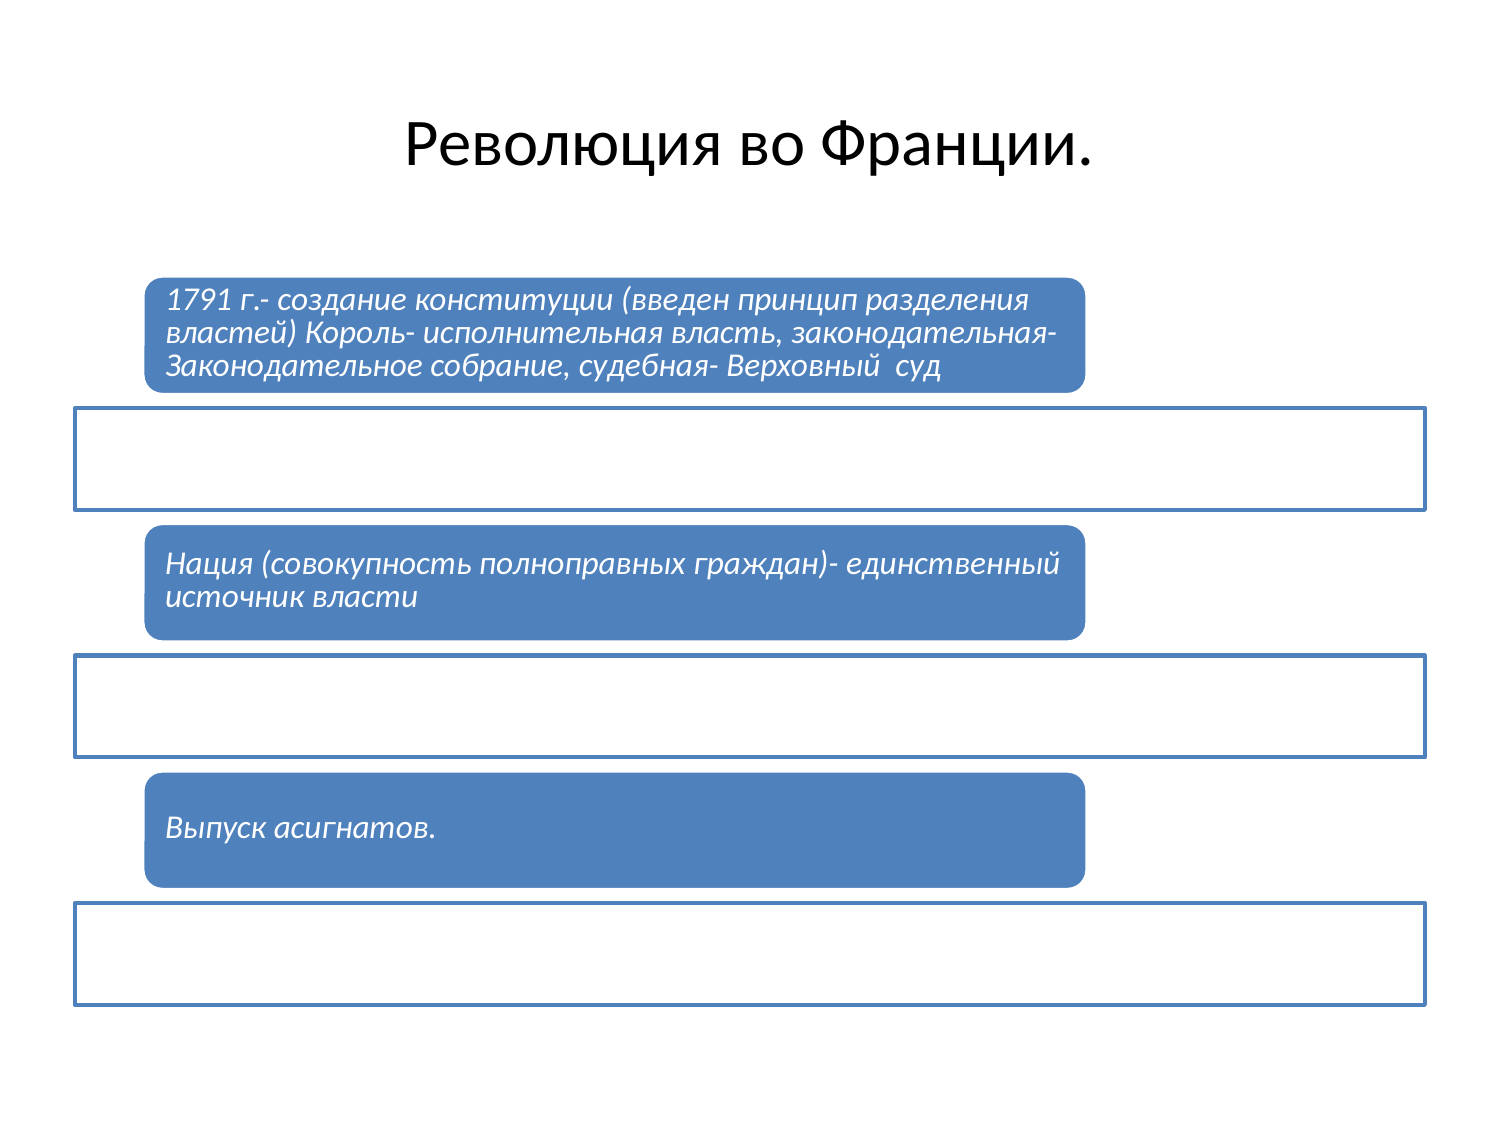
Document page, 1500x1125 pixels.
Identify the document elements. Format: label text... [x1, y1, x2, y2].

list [74, 262, 1426, 1006]
title Революция во Франции. [74, 44, 1426, 233]
